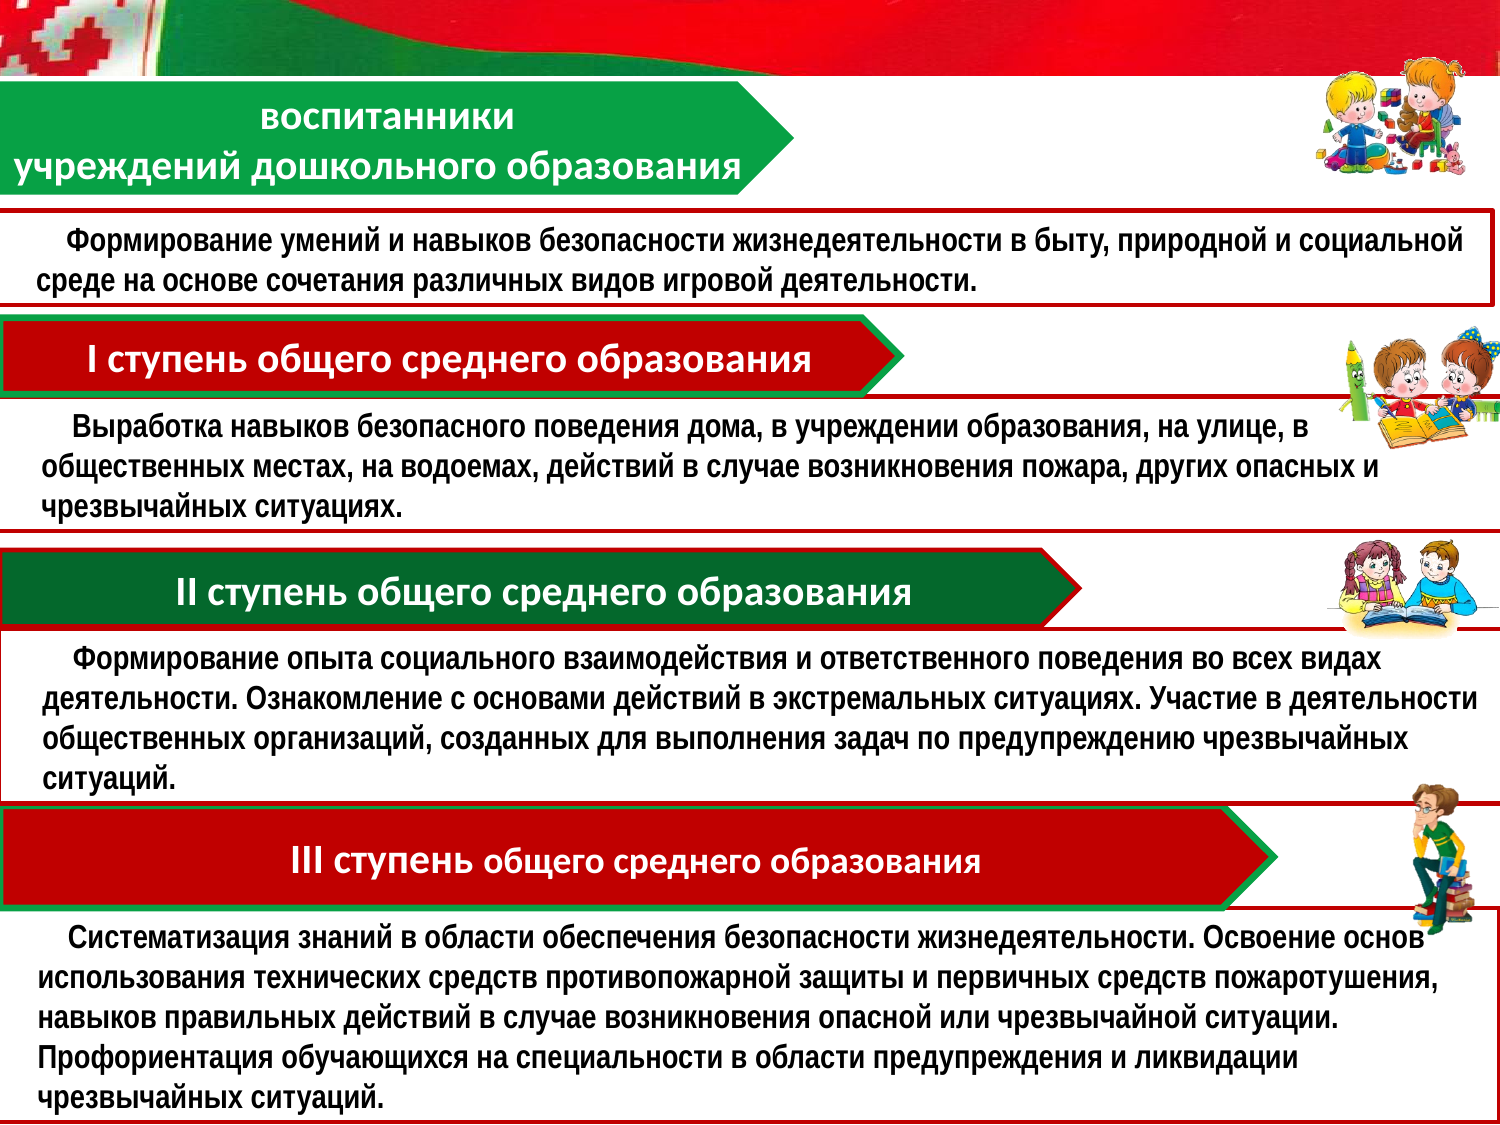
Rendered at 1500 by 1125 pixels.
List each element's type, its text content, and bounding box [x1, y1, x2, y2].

text_box II ступень общего среднего образования [0, 549, 1081, 628]
text_box воспитанники учреждений дошкольного образования [0, 83, 791, 193]
picture [0, 0, 1500, 176]
text_box I ступень общего среднего образования [0, 316, 902, 396]
text_box Систематизация знаний в области обеспечения безопасности жизнедеятельности. Освоение основ использования технических средств противопожарной защиты и первичных средств пожаротушения, навыков правильных действий в случае возникновения опасной или чрезвычайной ситуации. Профориентация обучающихся на специальности в области предупреждения и ликвидации чрезвычайных ситуаций. [0, 907, 1500, 1123]
text_box III ступень общего среднего образования [0, 804, 1276, 909]
text_box Выработка навыков безопасного поведения дома, в учреждении образования, на улице, в общественных местах, на водоемах, действий в случае возникновения пожара, других опасных и чрезвычайных ситуациях. [0, 396, 1500, 532]
picture [1388, 774, 1500, 940]
text_box Формирование умений и навыков безопасности жизнедеятельности в быту, природной и социальной среде на основе сочетания различных видов игровой деятельности. [0, 210, 1493, 306]
picture [1324, 537, 1500, 639]
picture [1324, 312, 1500, 457]
text_box Формирование опыта социального взаимодействия и ответственного поведения во всех видах деятельности. Ознакомление с основами действий в экстремальных ситуациях. Участие в деятельности общественных организаций, созданных для выполнения задач по предупреждению чрезвычайных ситуаций. [0, 629, 1500, 804]
